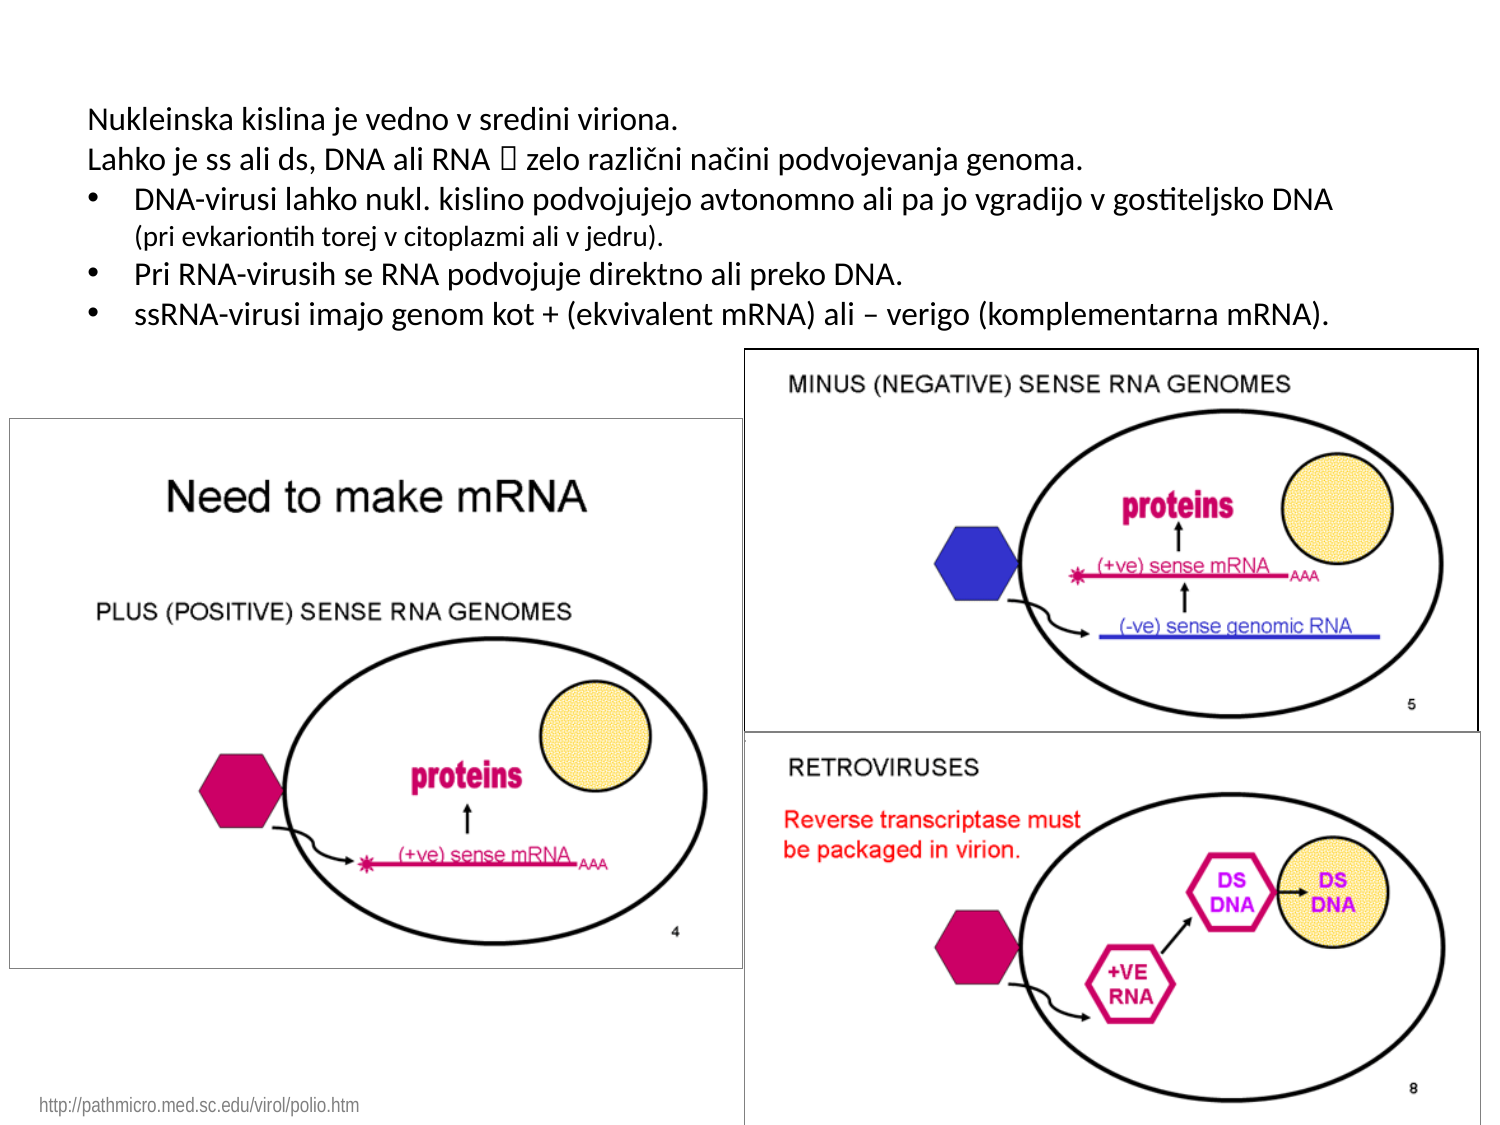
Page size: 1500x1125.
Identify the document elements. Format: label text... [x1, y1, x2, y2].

picture [9, 419, 743, 969]
text_box http://pathmicro.med.sc.edu/virol/polio.htm [24, 1084, 375, 1125]
text_box Nukleinska kislina je vedno v sredini viriona. Lahko je ss ali ds, DNA ali RNA  zelo različni načini podvojevanja genoma. DNA-virusi lahko nukl. kislino podvojujejo avtonomno ali pa jo vgradijo v gostiteljsko DNA (pri evkariontih torej v citoplazmi ali v jedru). Pri RNA-virusih se RNA podvojuje direktno ali preko DNA. ssRNA-virusi imajo genom kot + (ekvivalent mRNA) ali – verigo (komplementarna mRNA). [72, 90, 1350, 417]
picture [745, 349, 1480, 1125]
